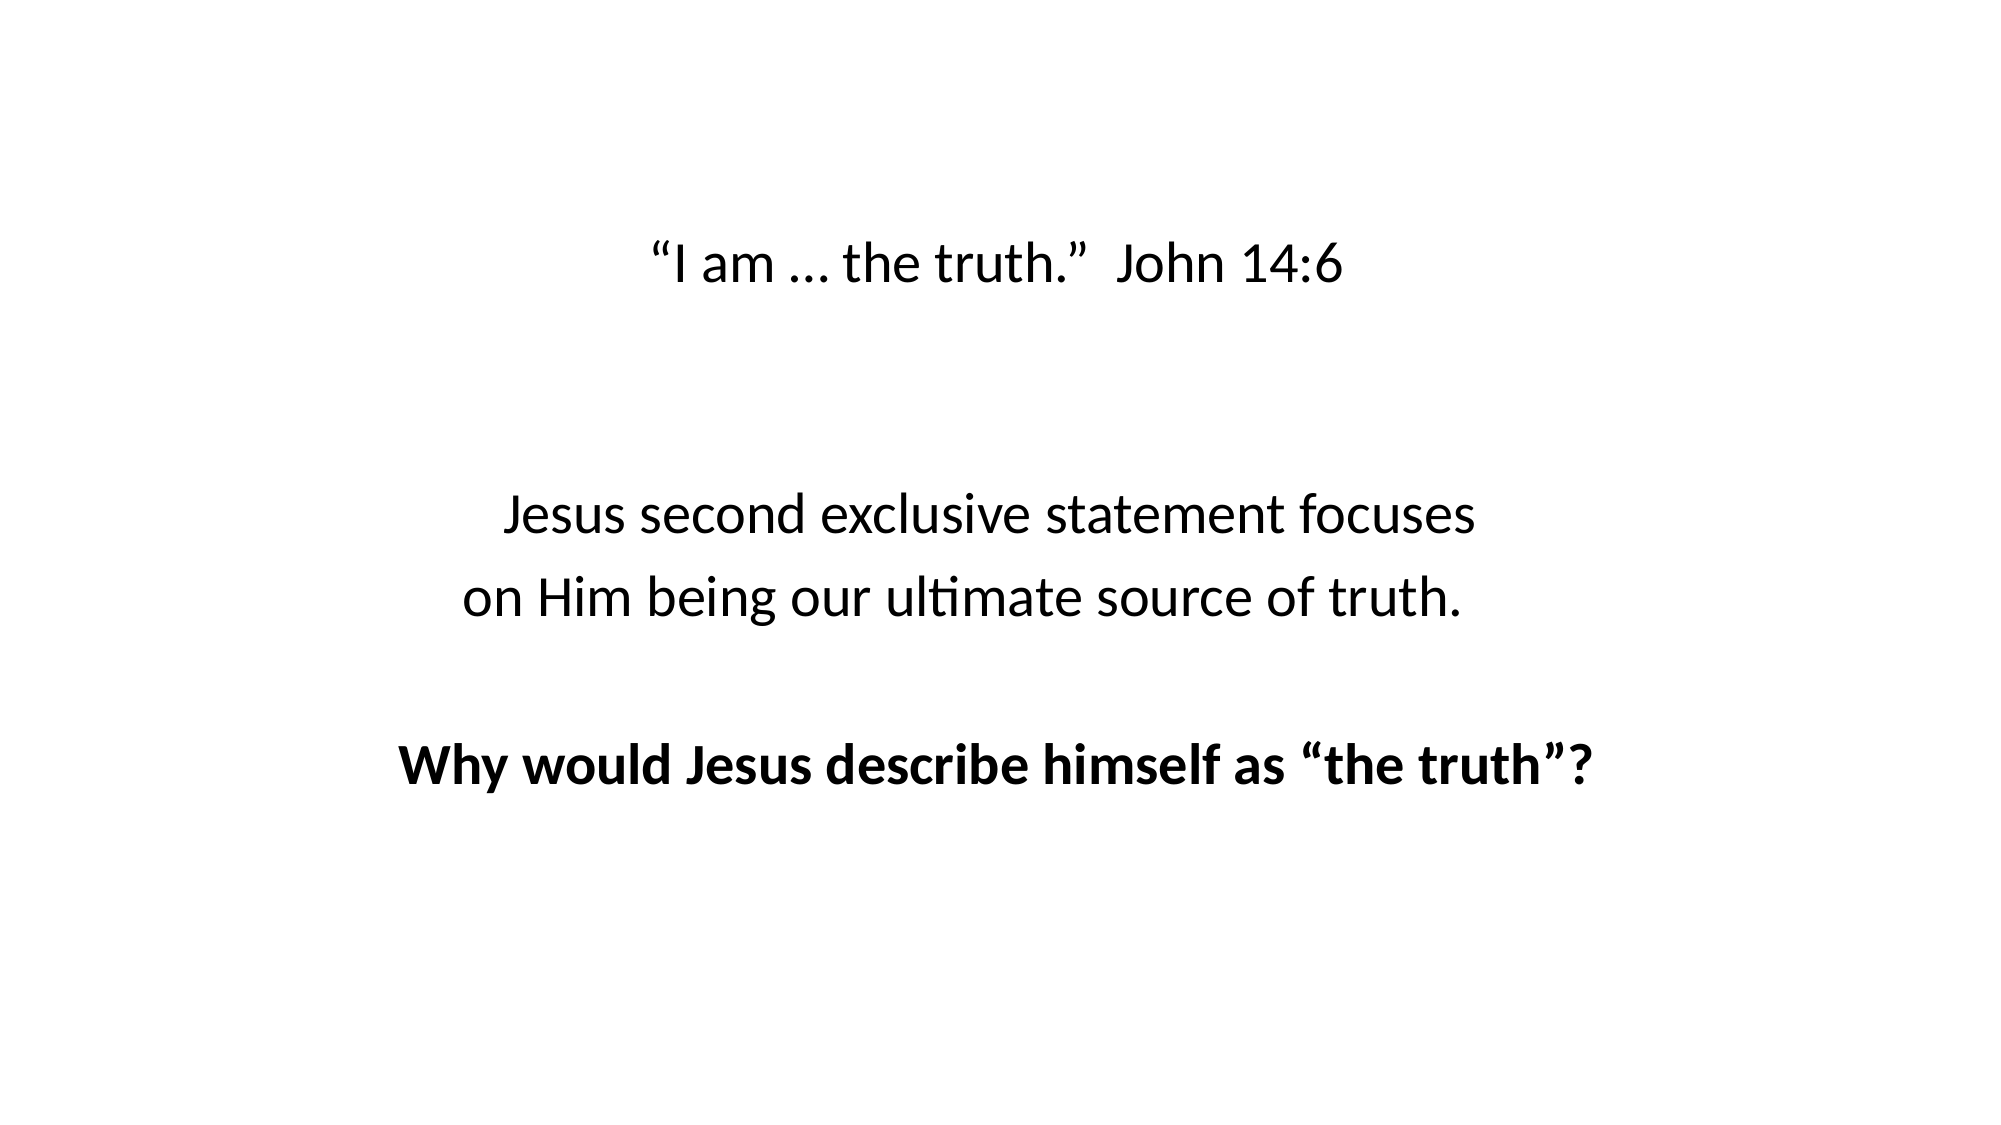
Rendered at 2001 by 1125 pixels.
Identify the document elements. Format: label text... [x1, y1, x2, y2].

list “I am … the truth.” John 14:6 Jesus second exclusive statement focuses on Him being our ultimate source of truth. Why would Jesus describe himself as “the truth”? [61, 49, 1932, 1034]
